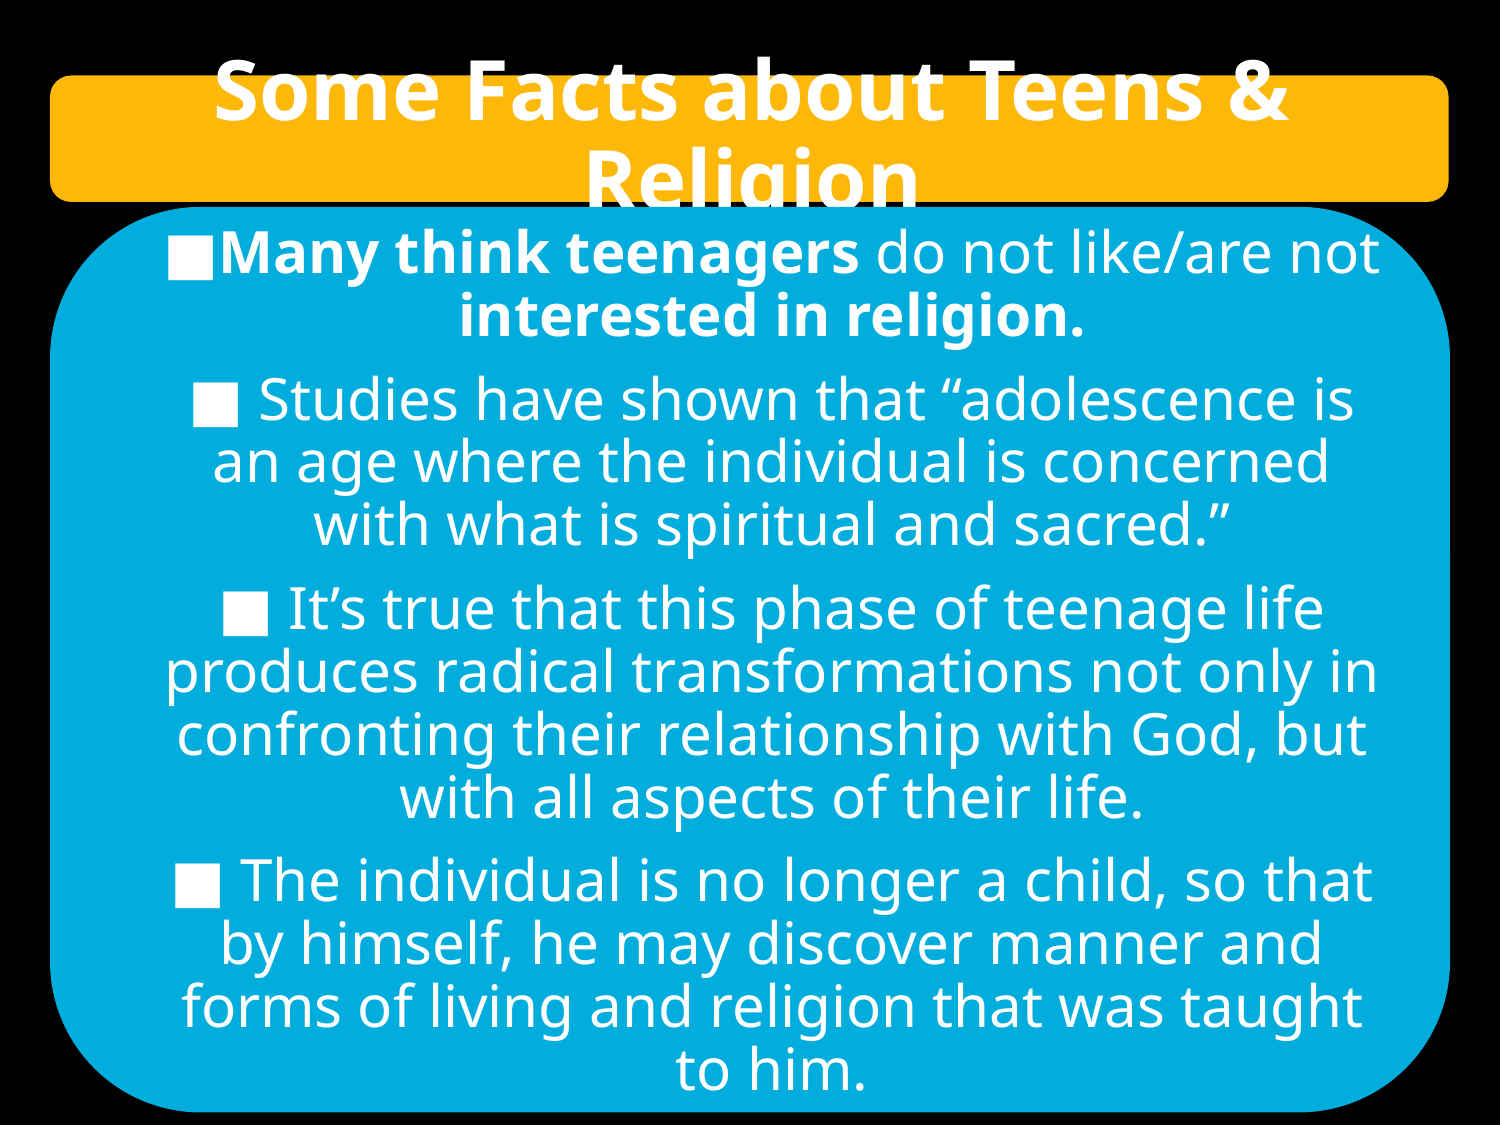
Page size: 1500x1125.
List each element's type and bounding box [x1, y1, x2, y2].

text_box [49, 74, 1451, 1113]
